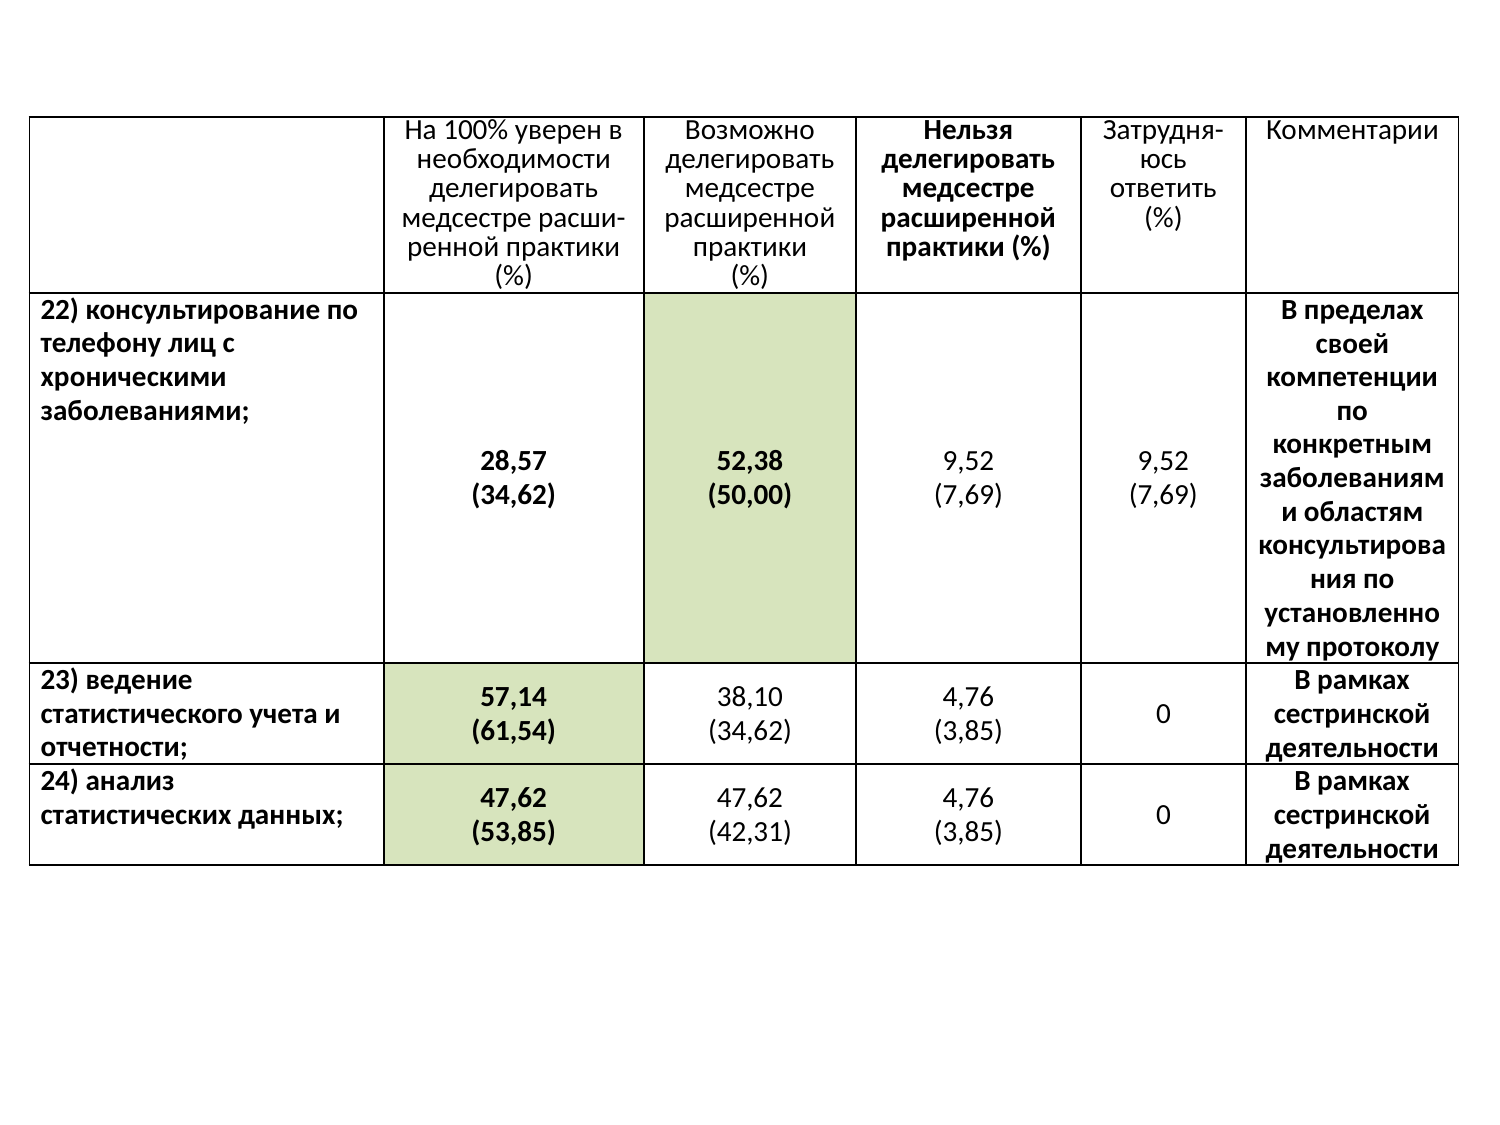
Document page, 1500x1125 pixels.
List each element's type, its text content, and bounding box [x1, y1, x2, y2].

table_header Комментарии [1247, 118, 1458, 292]
table_header На 100% уверен в необходимости делегировать медсестре расши-ренной практики (%) [385, 118, 643, 292]
table_header [30, 118, 383, 292]
table_cell В рамках сестринской деятельности [1247, 765, 1458, 864]
table_cell 0 [1082, 765, 1245, 864]
table_cell 4,76 (3,85) [857, 664, 1080, 763]
table_cell В рамках сестринской деятельности [1247, 664, 1458, 763]
table_cell 9,52 (7,69) [1082, 294, 1245, 662]
table_cell 47,62 (42,31) [645, 765, 855, 864]
table_cell 4,76 (3,85) [857, 765, 1080, 864]
table_cell В пределах своей компетенции по конкретным заболеваниям и областям консультирования по установленному протоколу [1247, 294, 1458, 662]
table_cell 22) консультирование по телефону лиц с хроническими заболеваниями; [30, 294, 383, 662]
table_cell 28,57 (34,62) [385, 294, 643, 662]
table_header Возможно делегировать медсестре расширенной практики (%) [645, 118, 855, 292]
table_cell 52,38 (50,00) [645, 294, 855, 662]
table_cell 47,62 (53,85) [385, 765, 643, 864]
table_cell 9,52 (7,69) [857, 294, 1080, 662]
table_header Нельзя делегировать медсестре расширенной практики (%) [857, 118, 1080, 292]
table_cell 57,14 (61,54) [385, 664, 643, 763]
table_header Затрудня-юсь ответить (%) [1082, 118, 1245, 292]
table_cell 0 [1082, 664, 1245, 763]
table_cell 38,10 (34,62) [645, 664, 855, 763]
table_cell 23) ведение статистического учета и отчетности; [30, 664, 383, 763]
table_cell 24) анализ статистических данных; [30, 765, 383, 864]
